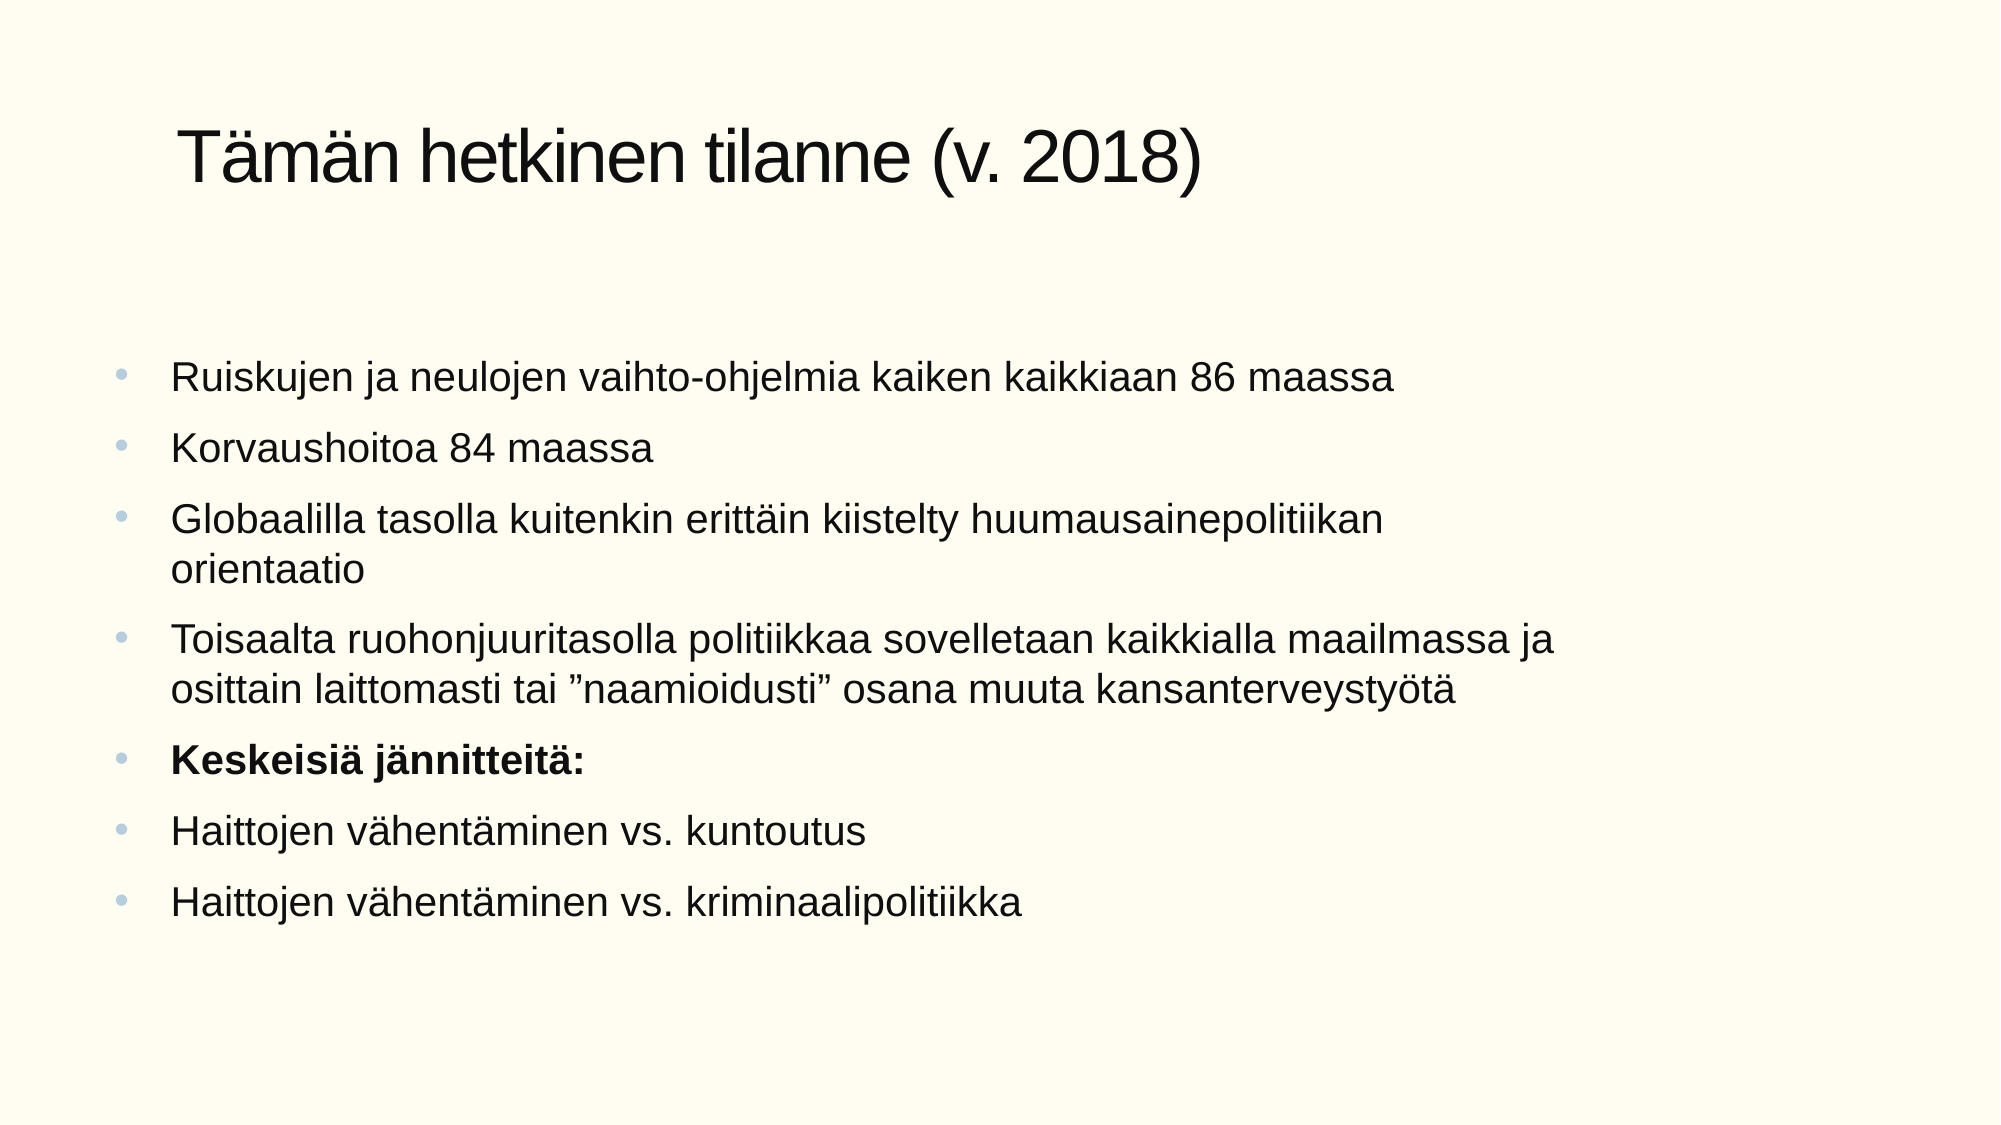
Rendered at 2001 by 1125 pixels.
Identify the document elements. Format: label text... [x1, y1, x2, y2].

list Ruiskujen ja neulojen vaihto-ohjelmia kaiken kaikkiaan 86 maassa Korvaushoitoa 84 maassa Globaalilla tasolla kuitenkin erittäin kiistelty huumausainepolitiikan orientaatio Toisaalta ruohonjuuritasolla politiikkaa sovelletaan kaikkialla maailmassa ja osittain laittomasti tai ”naamioidusti” osana muuta kansanterveystyötä Keskeisiä jännitteitä: Haittojen vähentäminen vs. kuntoutus Haittojen vähentäminen vs. kriminaalipolitiikka [114, 349, 1587, 963]
title Tämän hetkinen tilanne (v. 2018) [176, 118, 1809, 281]
